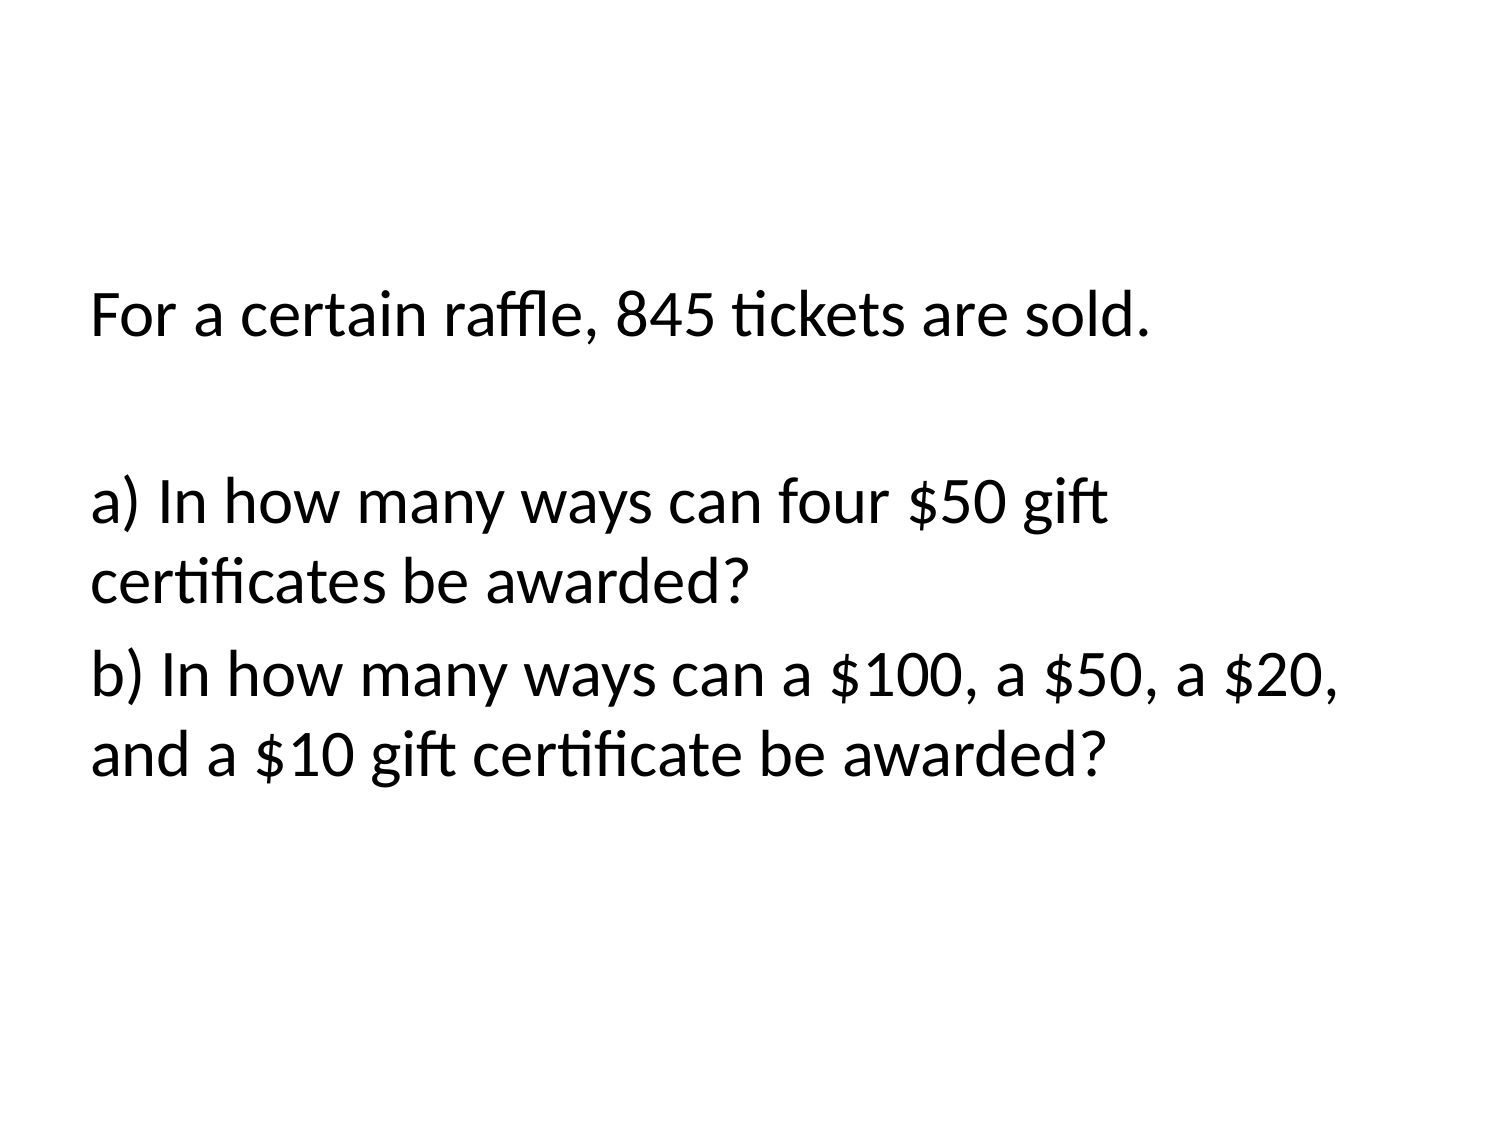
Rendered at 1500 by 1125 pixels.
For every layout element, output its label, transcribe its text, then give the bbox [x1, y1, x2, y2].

list For a certain raffle, 845 tickets are sold. a) In how many ways can four $50 gift certificates be awarded? b) In how many ways can a $100, a $50, a $20, and a $10 gift certificate be awarded? [75, 262, 1425, 1005]
